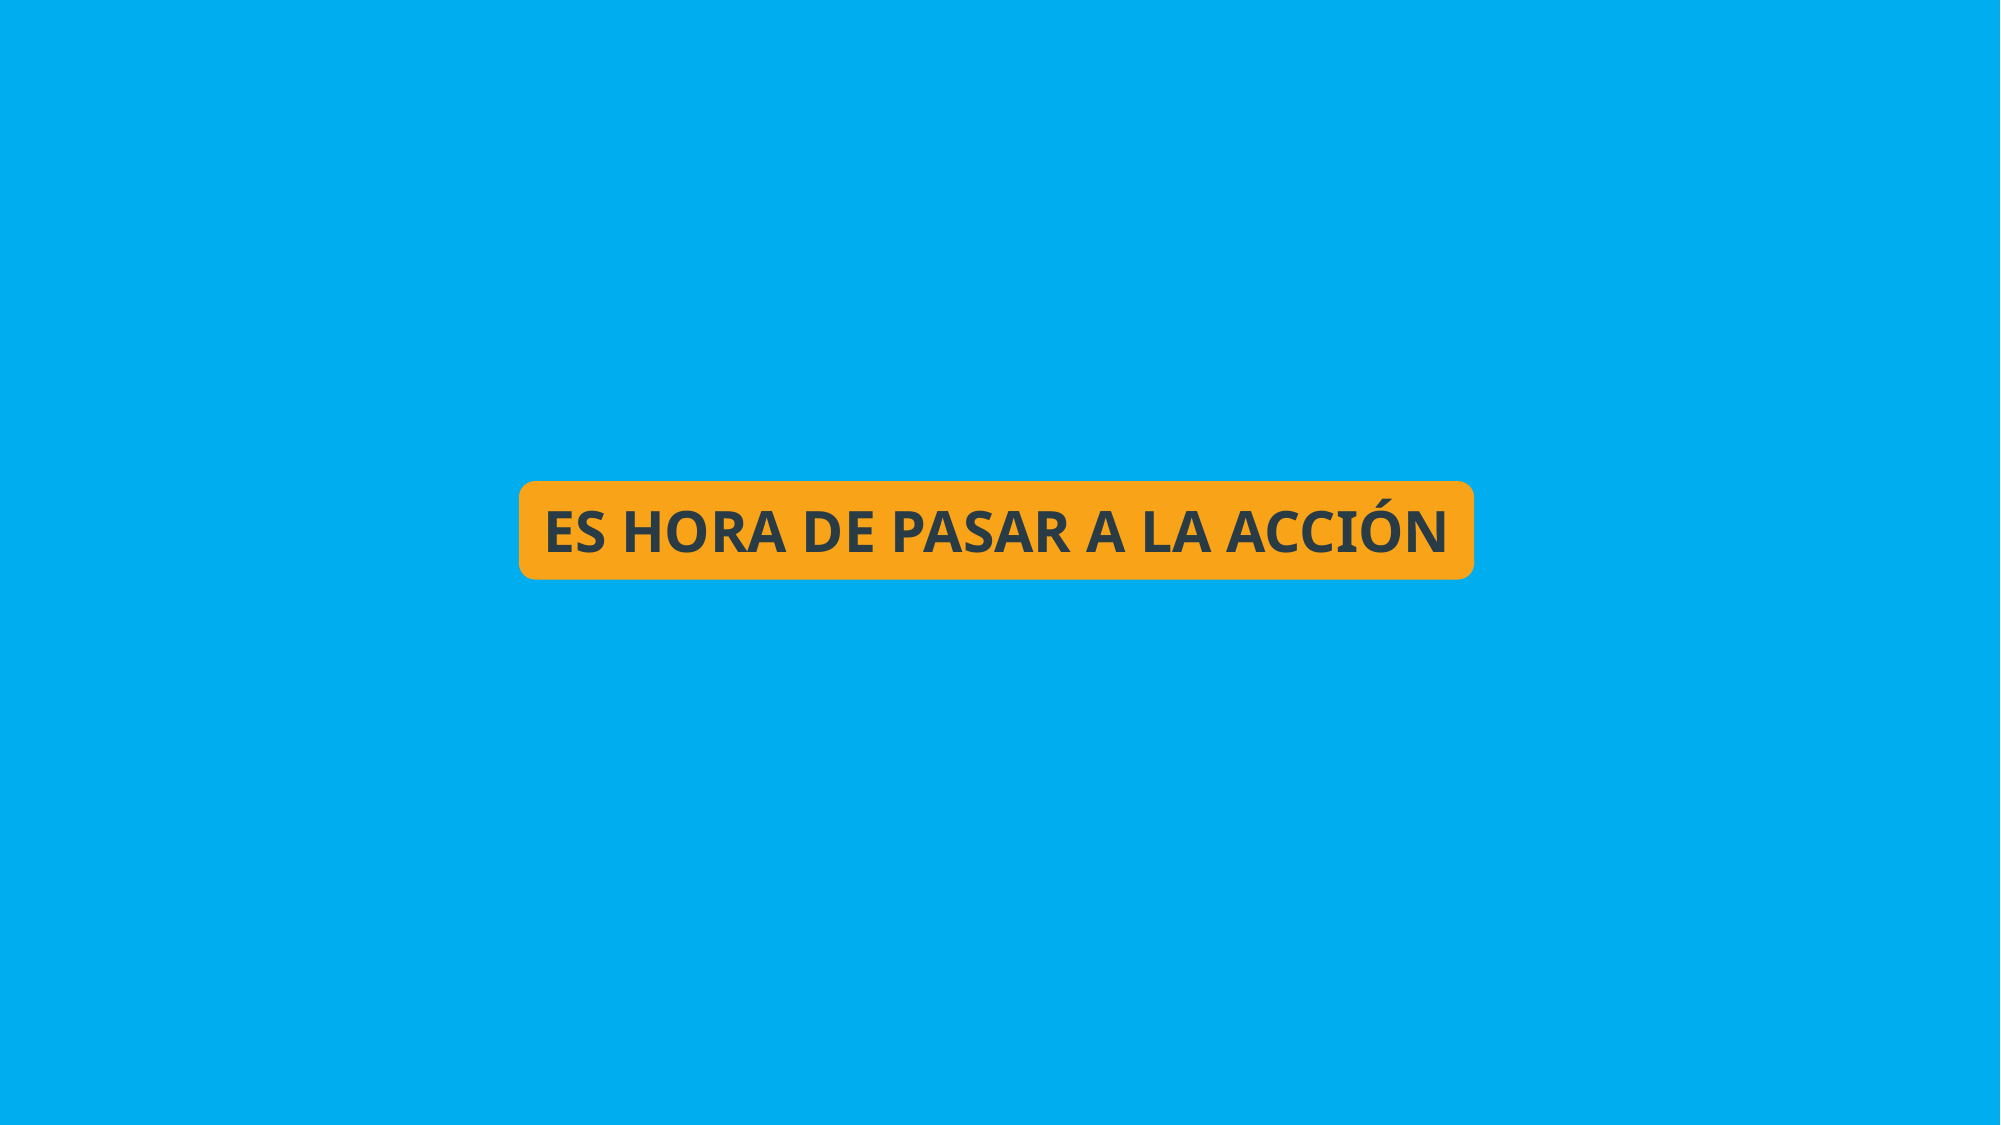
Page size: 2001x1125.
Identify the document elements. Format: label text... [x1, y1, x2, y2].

text_box [518, 479, 1476, 566]
list ES HORA DE PASAR A LA ACCIÓN [518, 495, 1475, 580]
